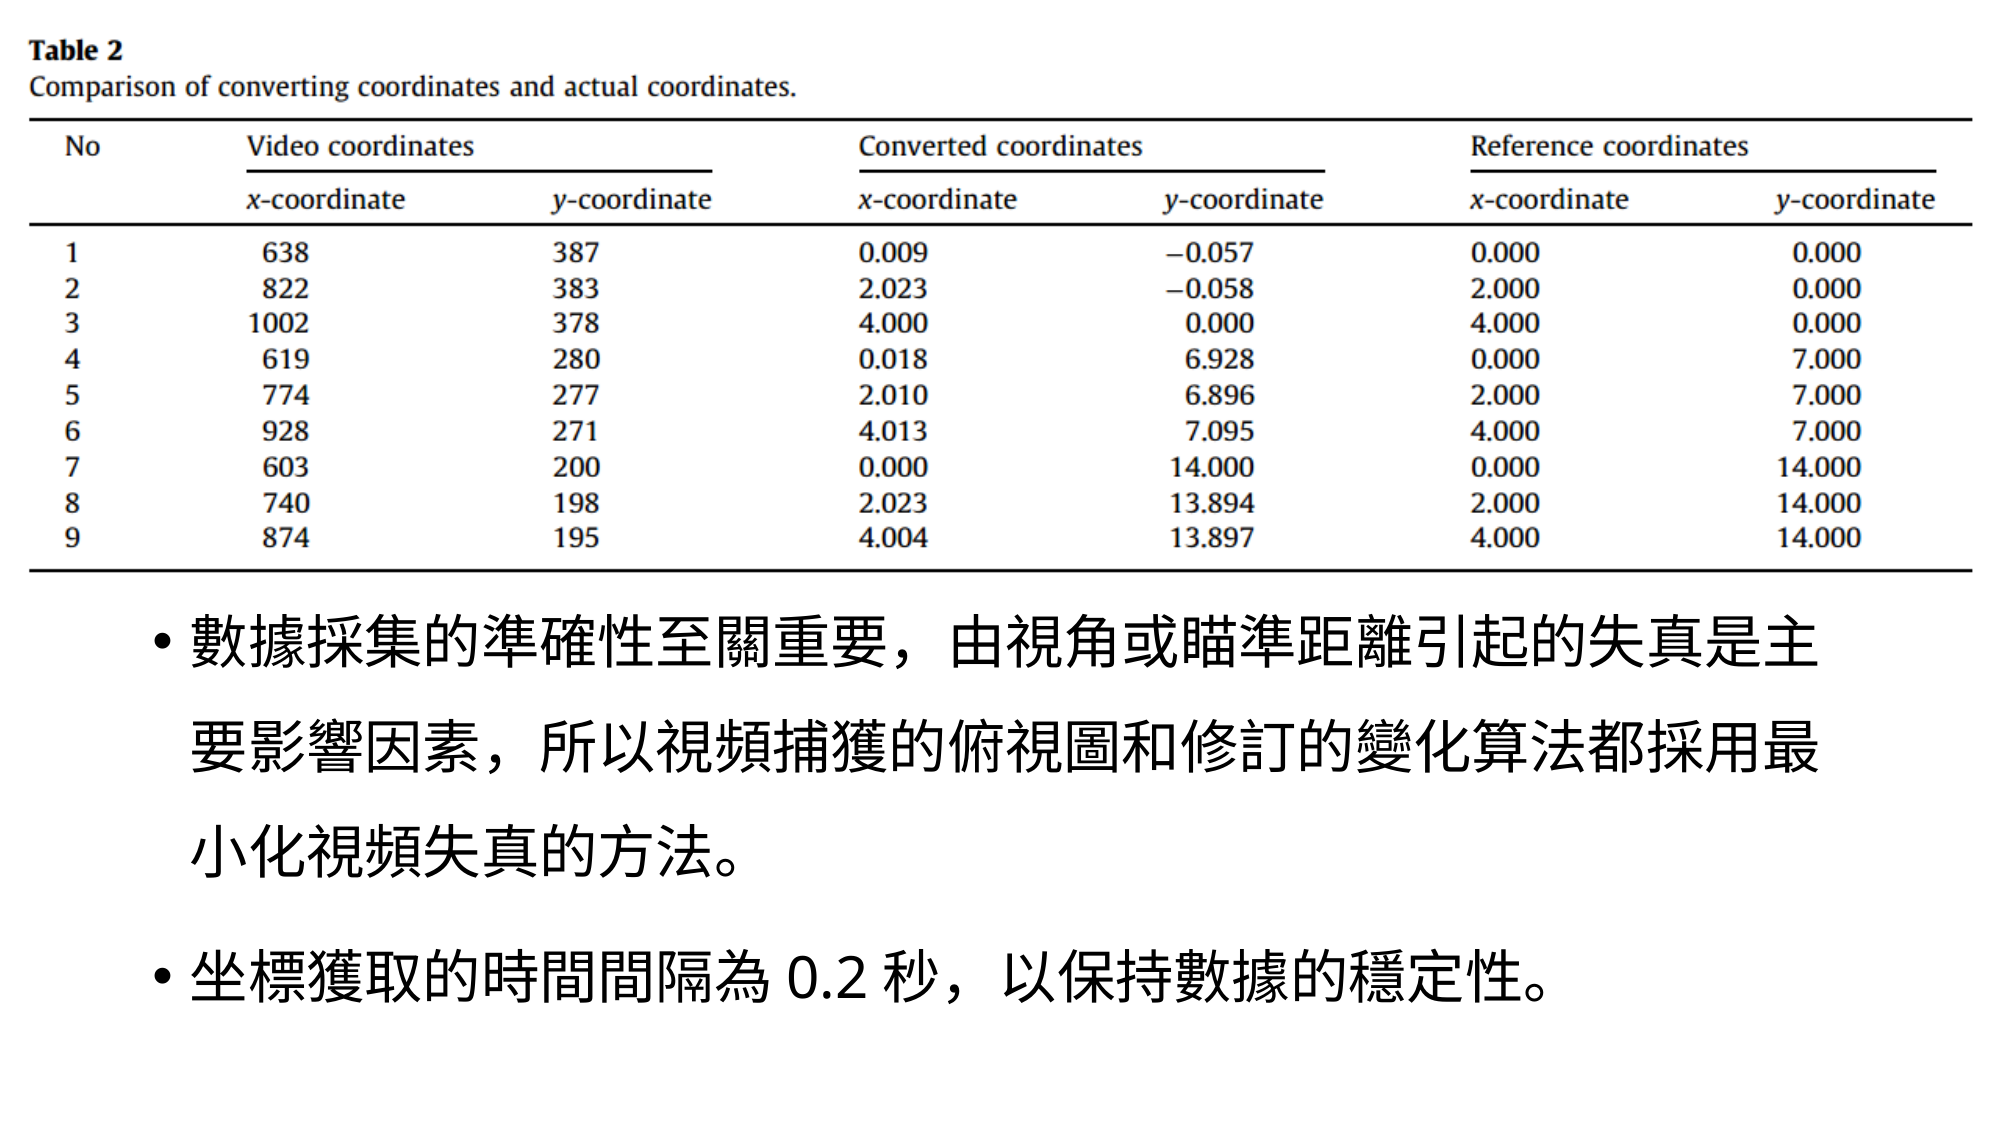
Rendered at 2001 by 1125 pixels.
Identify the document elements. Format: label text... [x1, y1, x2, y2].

list 數據採集的準確性至關重要，由視角或瞄準距離引起的失真是主要影響因素，所以視頻捕獲的俯視圖和修訂的變化算法都採用最小化視頻失真的方法。 坐標獲取的時間間隔為0.2秒，以保持數據的穩定性。 [137, 585, 1863, 1014]
picture [17, 29, 1982, 585]
